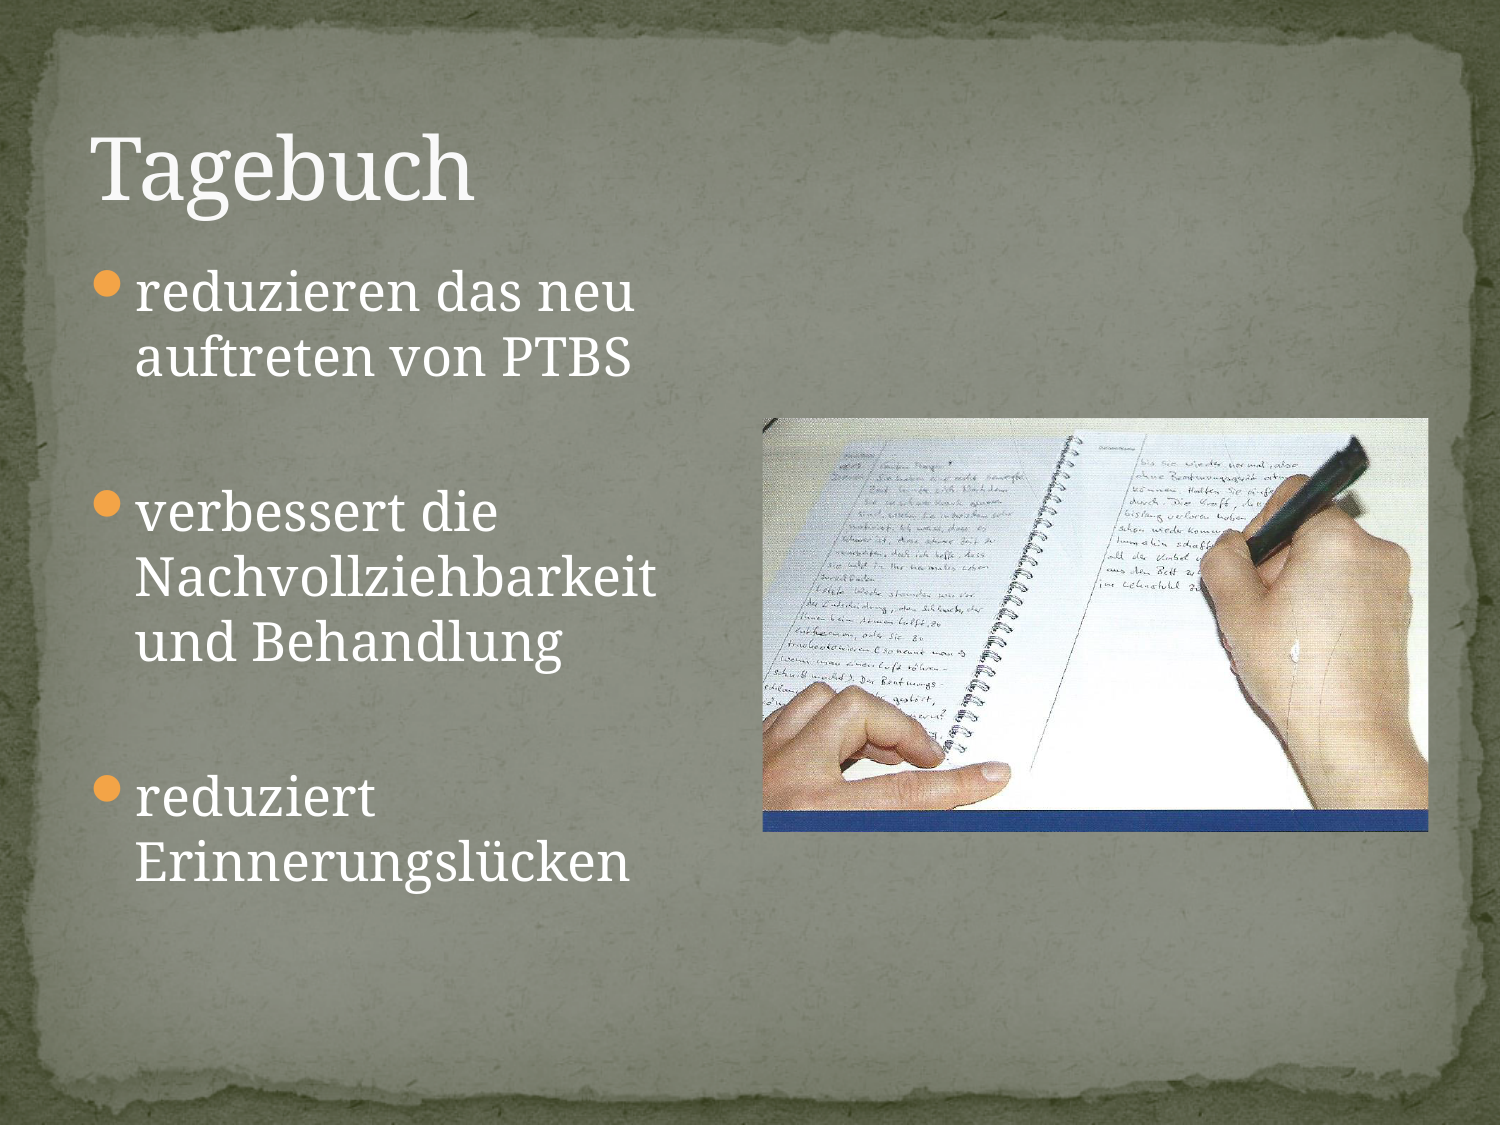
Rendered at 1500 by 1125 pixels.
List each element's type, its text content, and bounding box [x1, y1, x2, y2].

list reduzieren das neu auftreten von PTBS verbessert die Nachvollziehbarkeit und Behandlung reduziert Erinnerungslücken [75, 249, 741, 1000]
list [764, 420, 1427, 830]
title Tagebuch [74, 24, 1425, 225]
